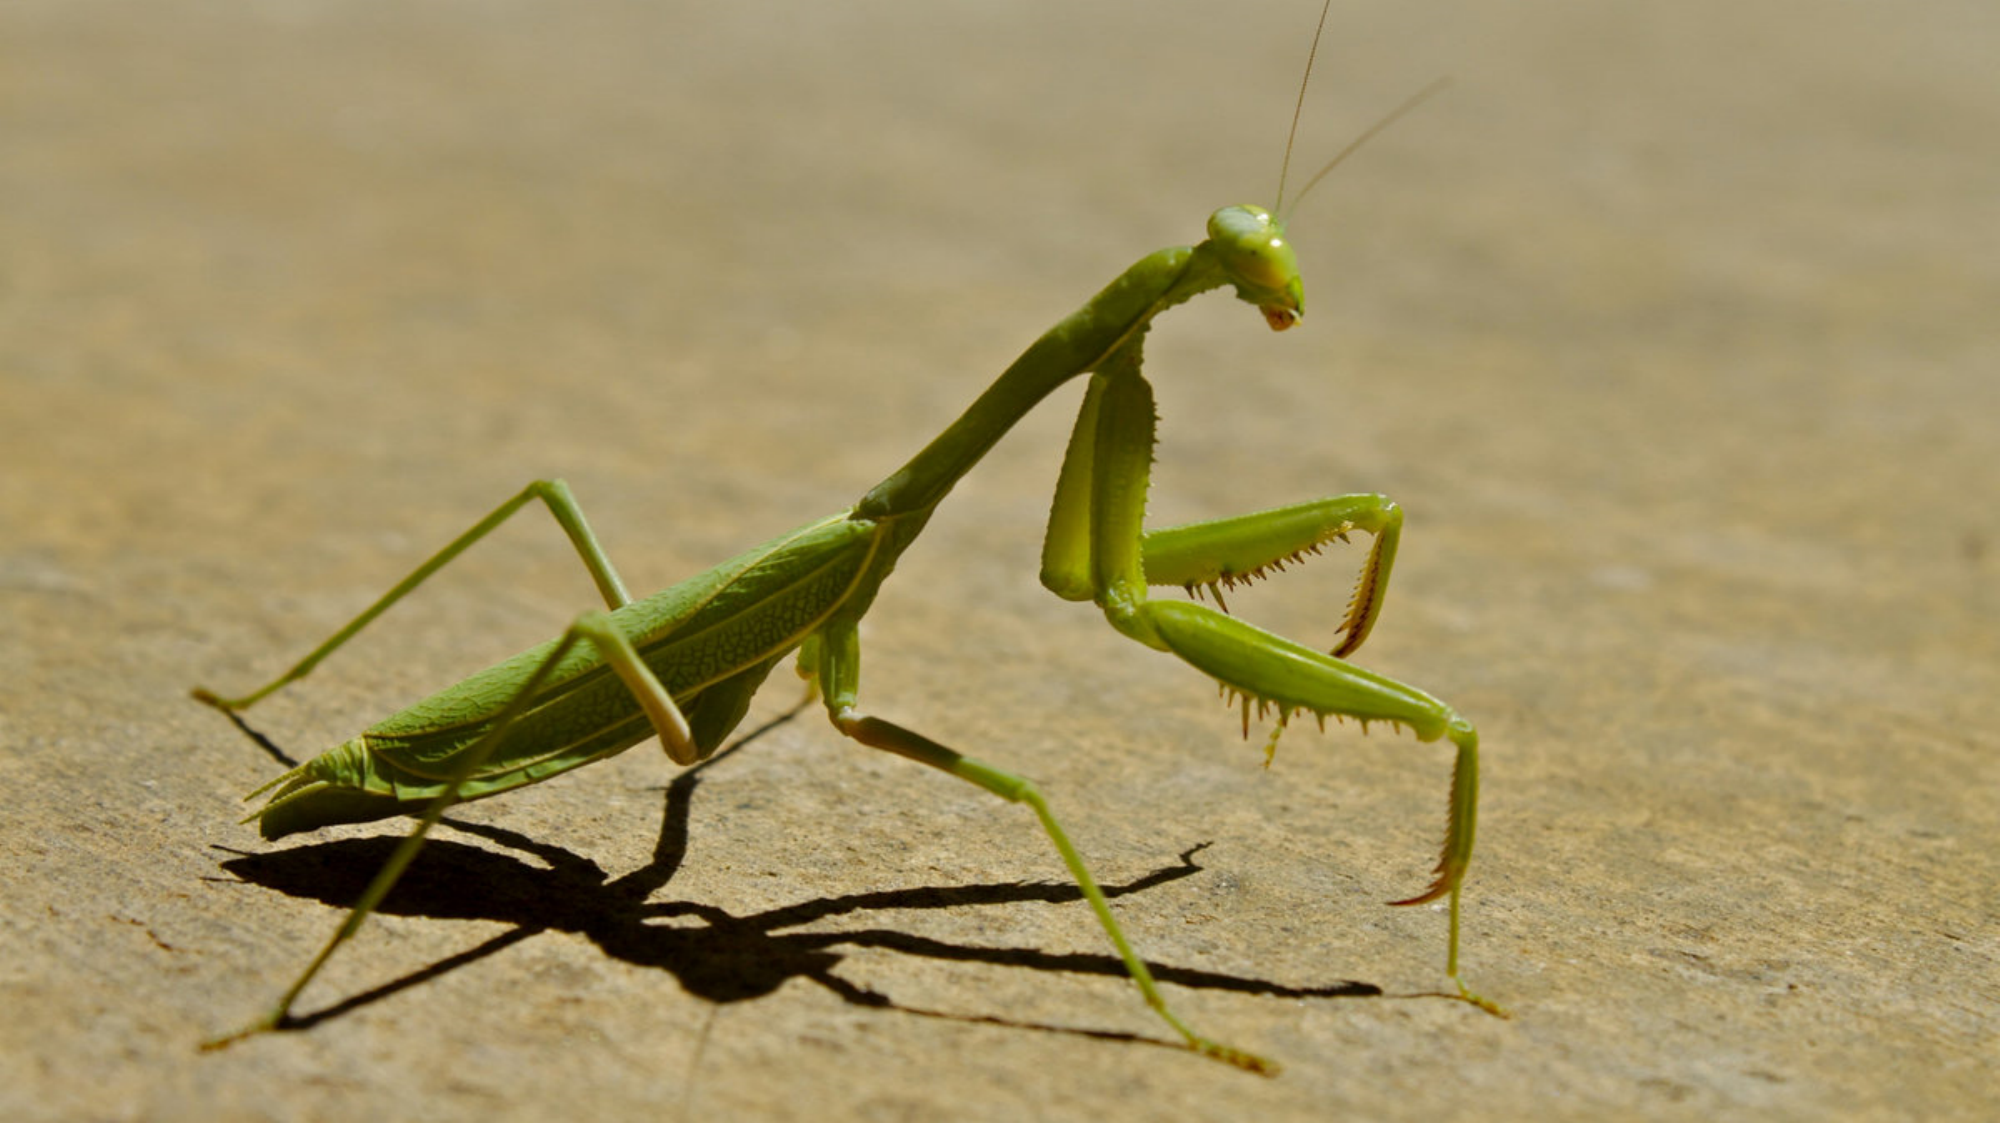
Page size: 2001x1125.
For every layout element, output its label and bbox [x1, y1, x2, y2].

list [0, 0, 2000, 1123]
